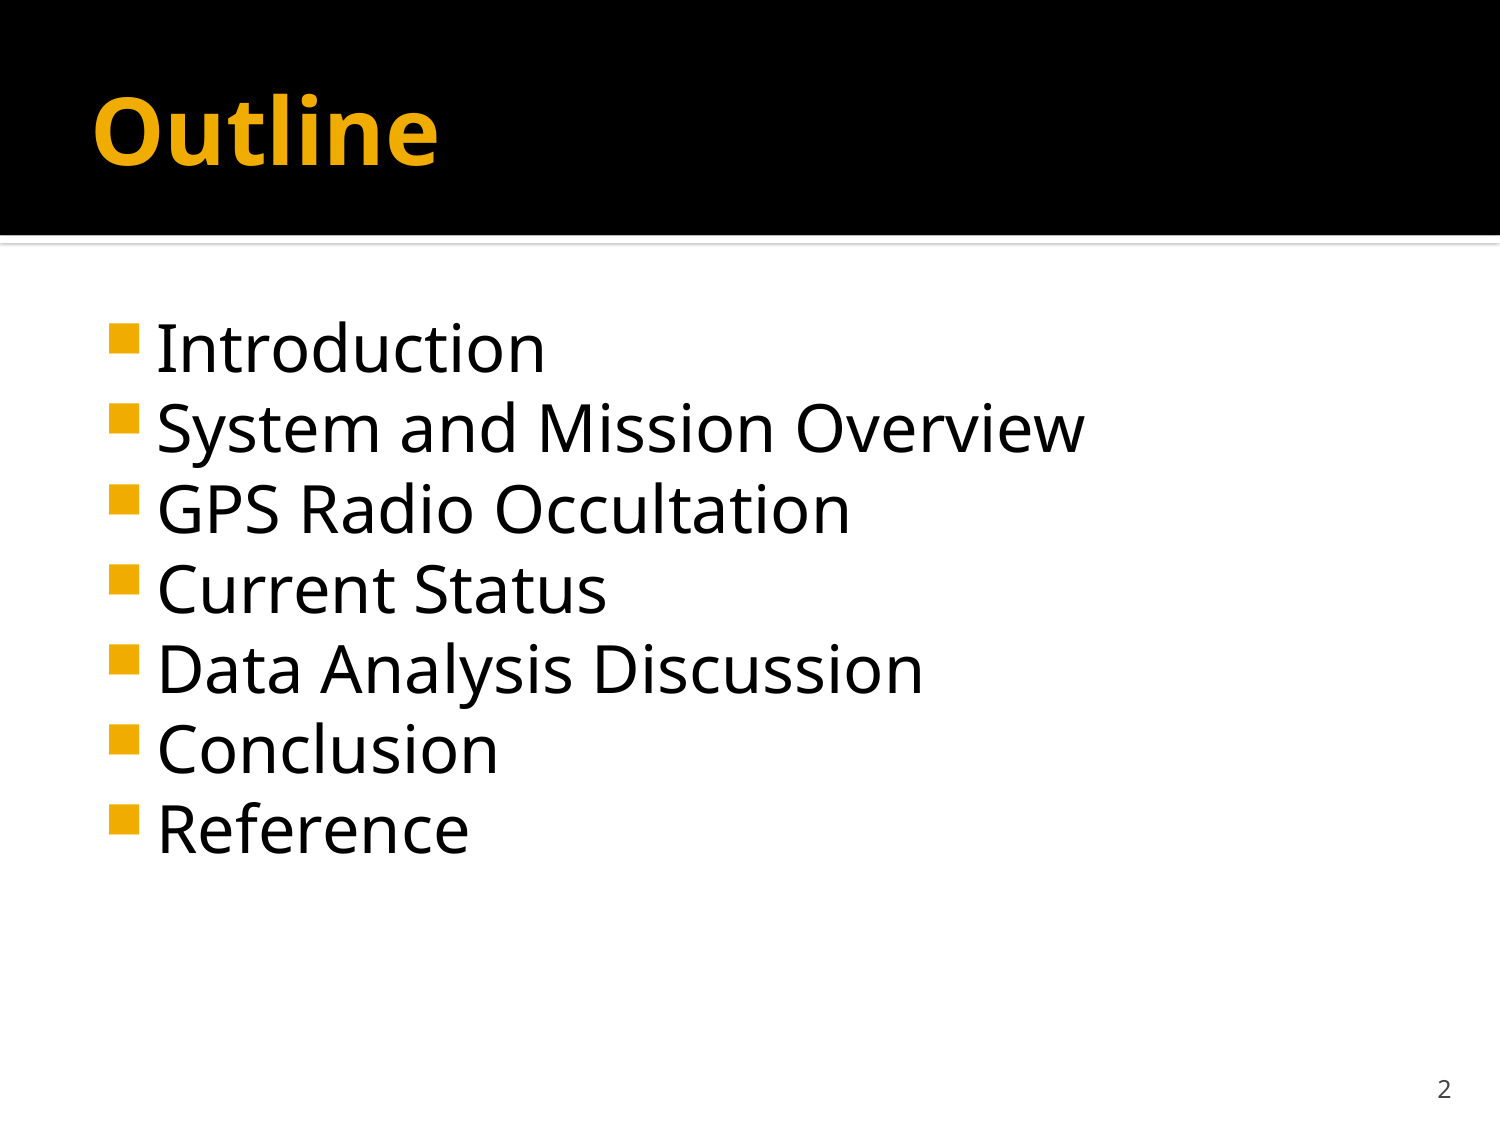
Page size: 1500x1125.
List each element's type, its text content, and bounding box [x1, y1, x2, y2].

slide_number 1 [1345, 1062, 1467, 1108]
list Introduction System and Mission Overview GPS Radio Occultation Current Status Data Analysis Discussion Conclusion Reference [75, 291, 1425, 1050]
title Outline [75, 25, 1425, 231]
